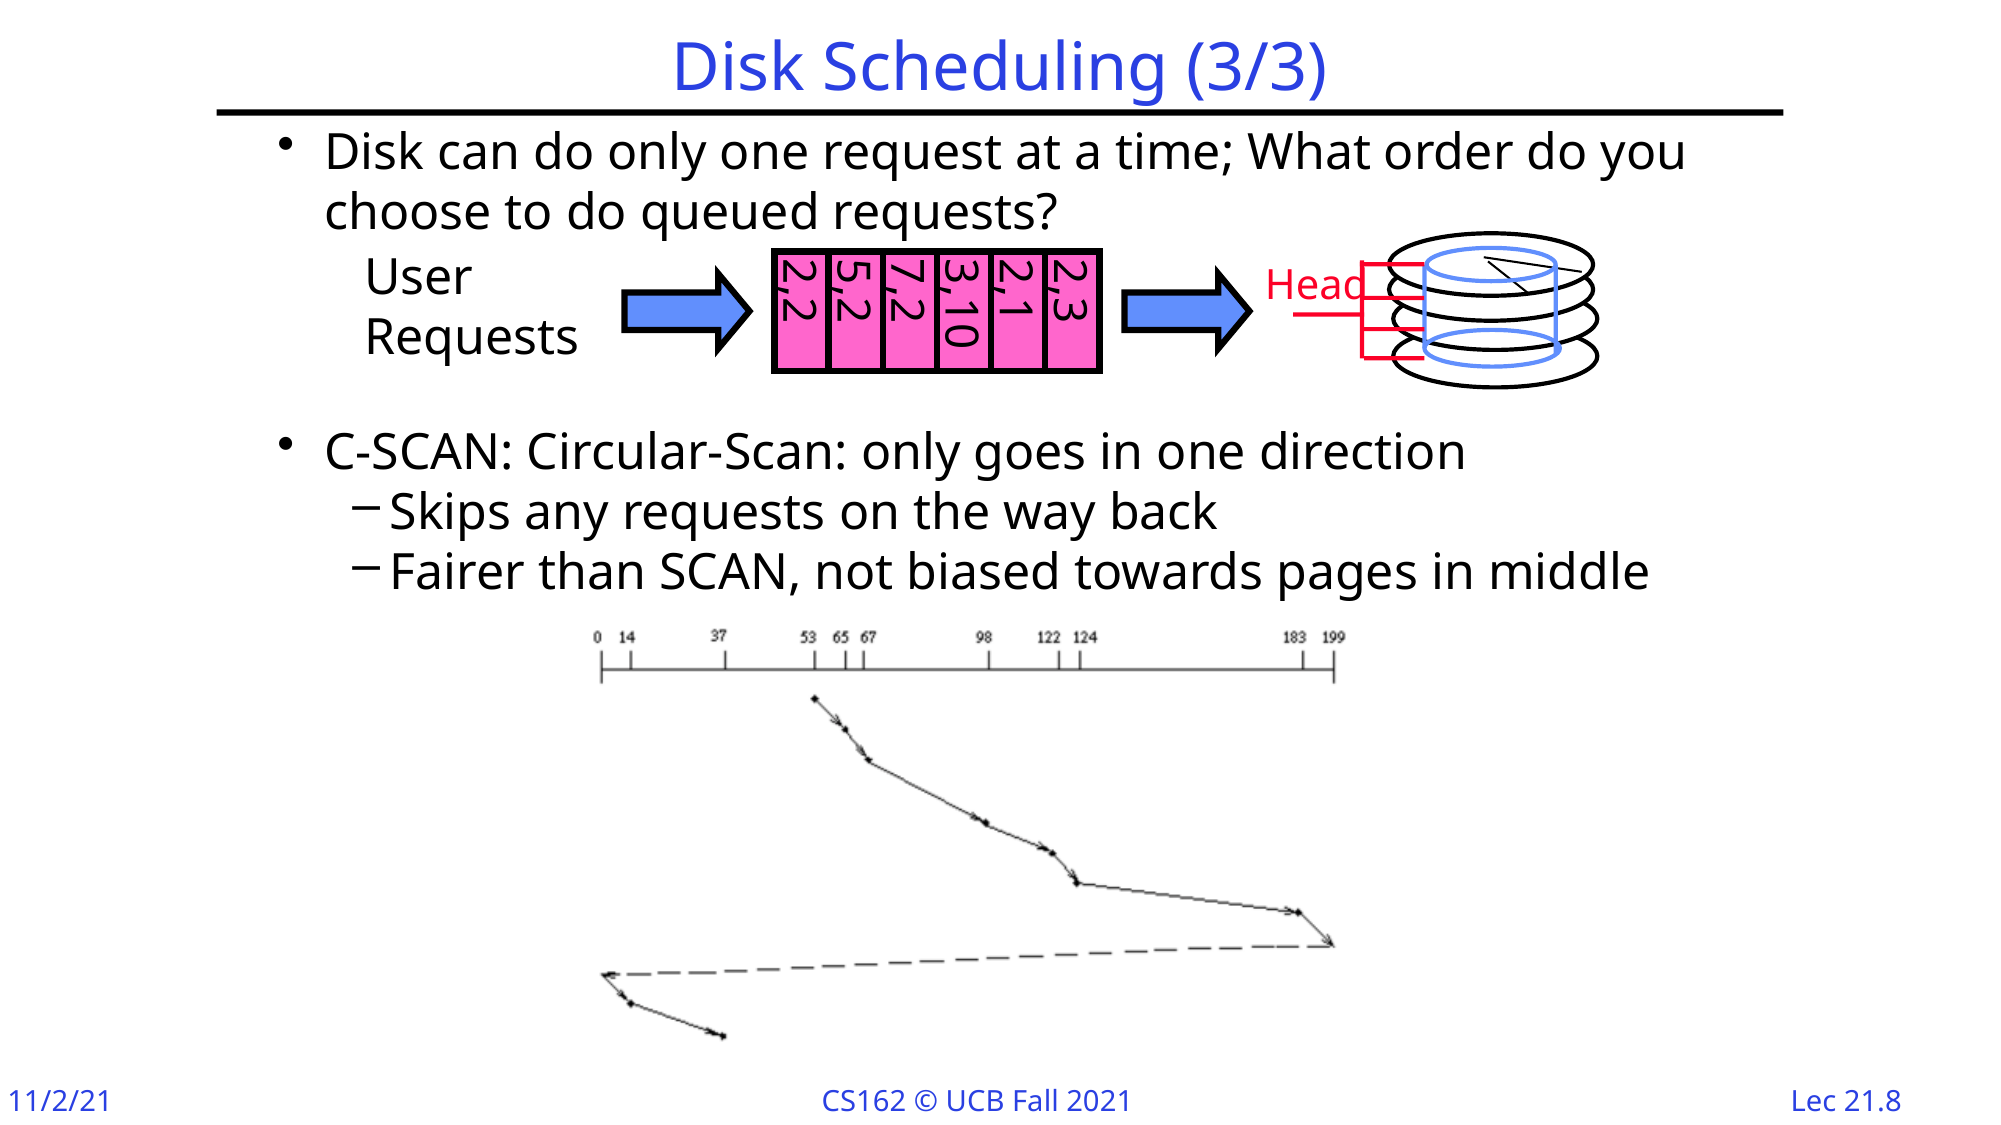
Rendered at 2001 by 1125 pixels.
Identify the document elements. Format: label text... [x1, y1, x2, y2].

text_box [387, 233, 1598, 388]
picture [574, 612, 1367, 1070]
title Disk Scheduling (3/3) [216, 24, 1784, 113]
list Disk can do only one request at a time; What order do you choose to do queued requests? C-SCAN: Circular-Scan: only goes in one direction Skips any requests on the way back Fairer than SCAN, not biased towards pages in middle [262, 112, 1750, 1100]
